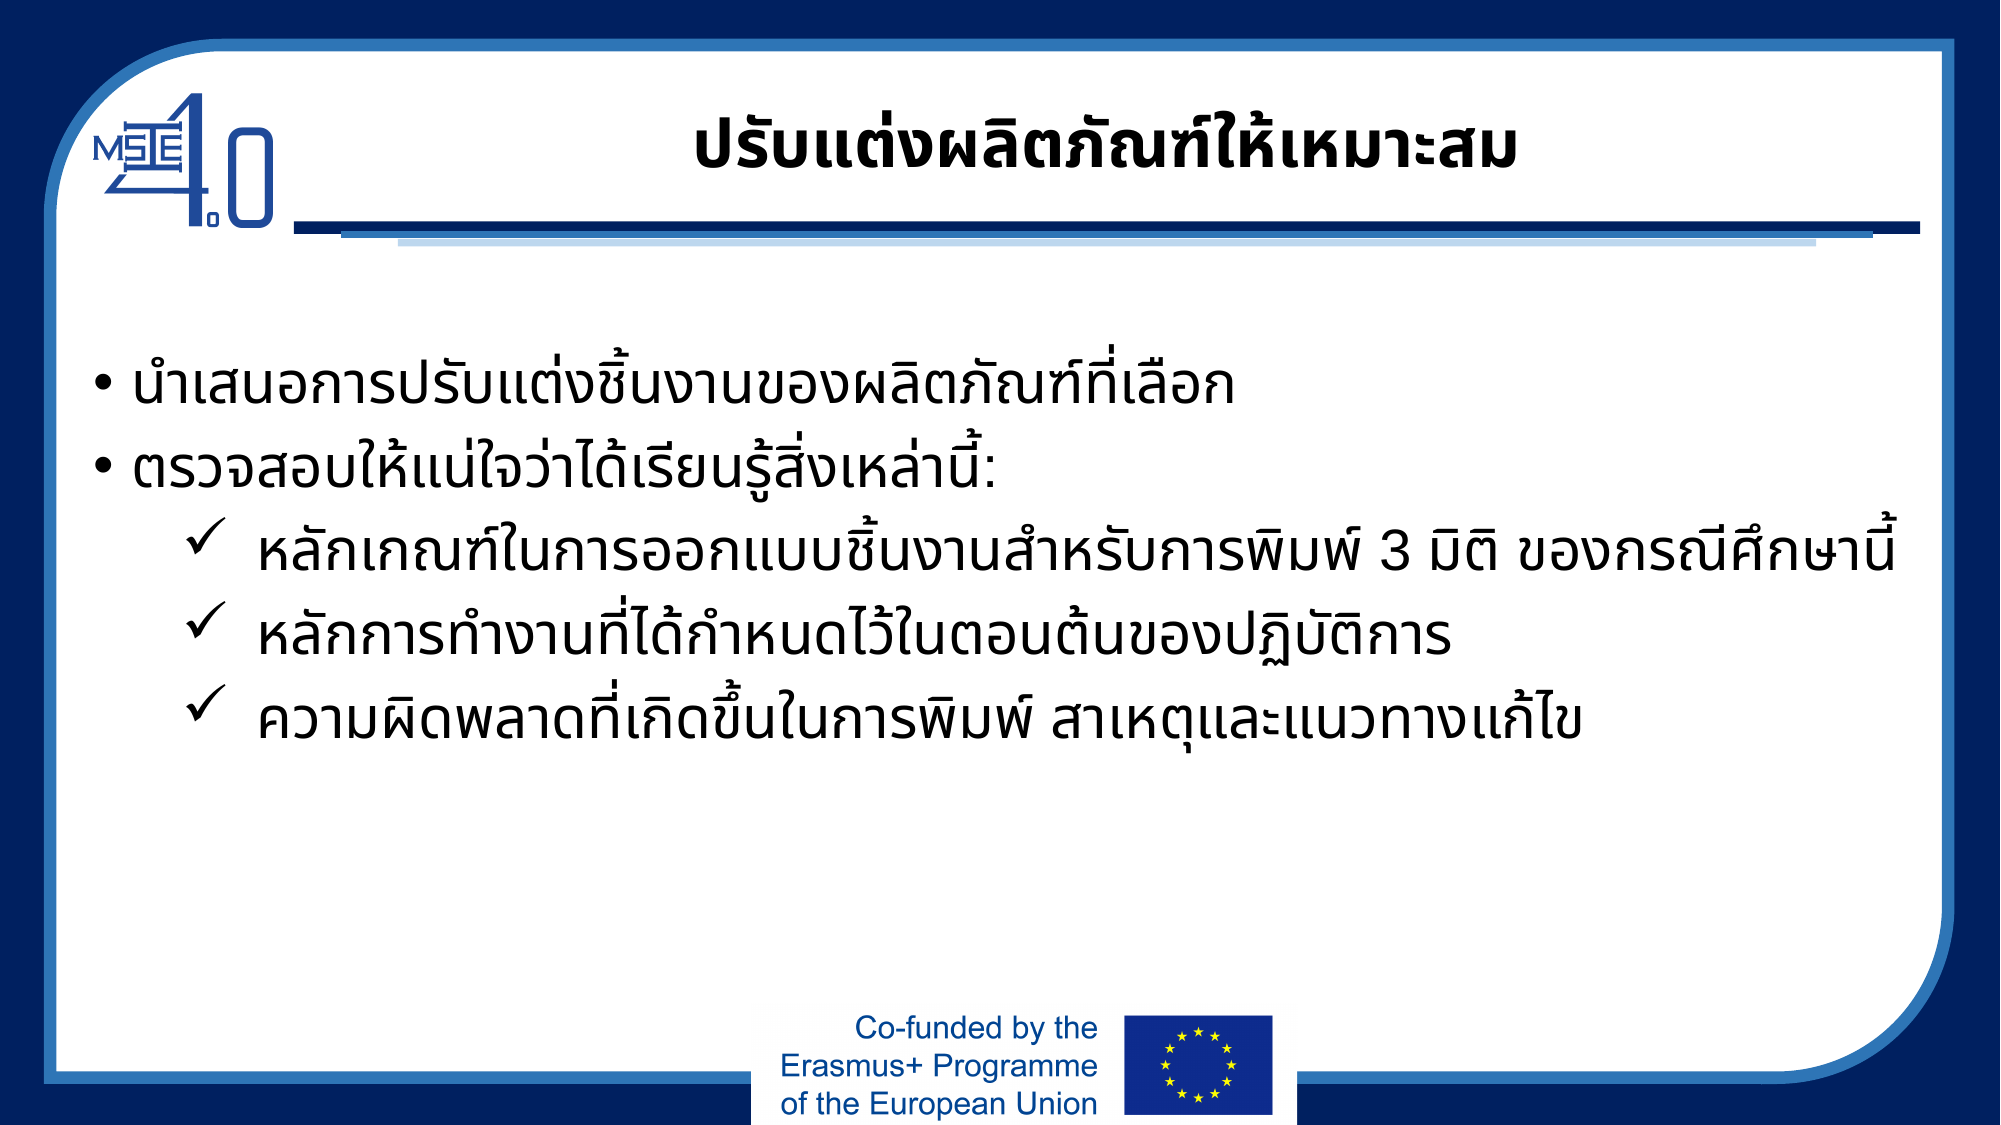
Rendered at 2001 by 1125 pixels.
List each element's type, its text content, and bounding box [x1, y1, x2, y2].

list นำเสนอการปรับแต่งชิ้นงานของผลิตภัณฑ์ที่เลือก ตรวจสอบให้แน่ใจว่าได้เรียนรู้สิ่งเหล่านี้: หลักเกณฑ์ในการออกแบบชิ้นงานสำหรับการพิมพ์ 3 มิติ ของกรณีศึกษานี้ หลักการทำงานที่ได้กำหนดไว้ในตอนต้นของปฏิบัติการ ความผิดพลาดที่เกิดขึ้นในการพิมพ์ สาเหตุและแนวทางแก้ไข [78, 345, 1922, 1052]
title ปรับแต่งผลิตภัณฑ์ให้เหมาะสม [294, 73, 1921, 220]
picture [751, 1052, 1298, 1125]
